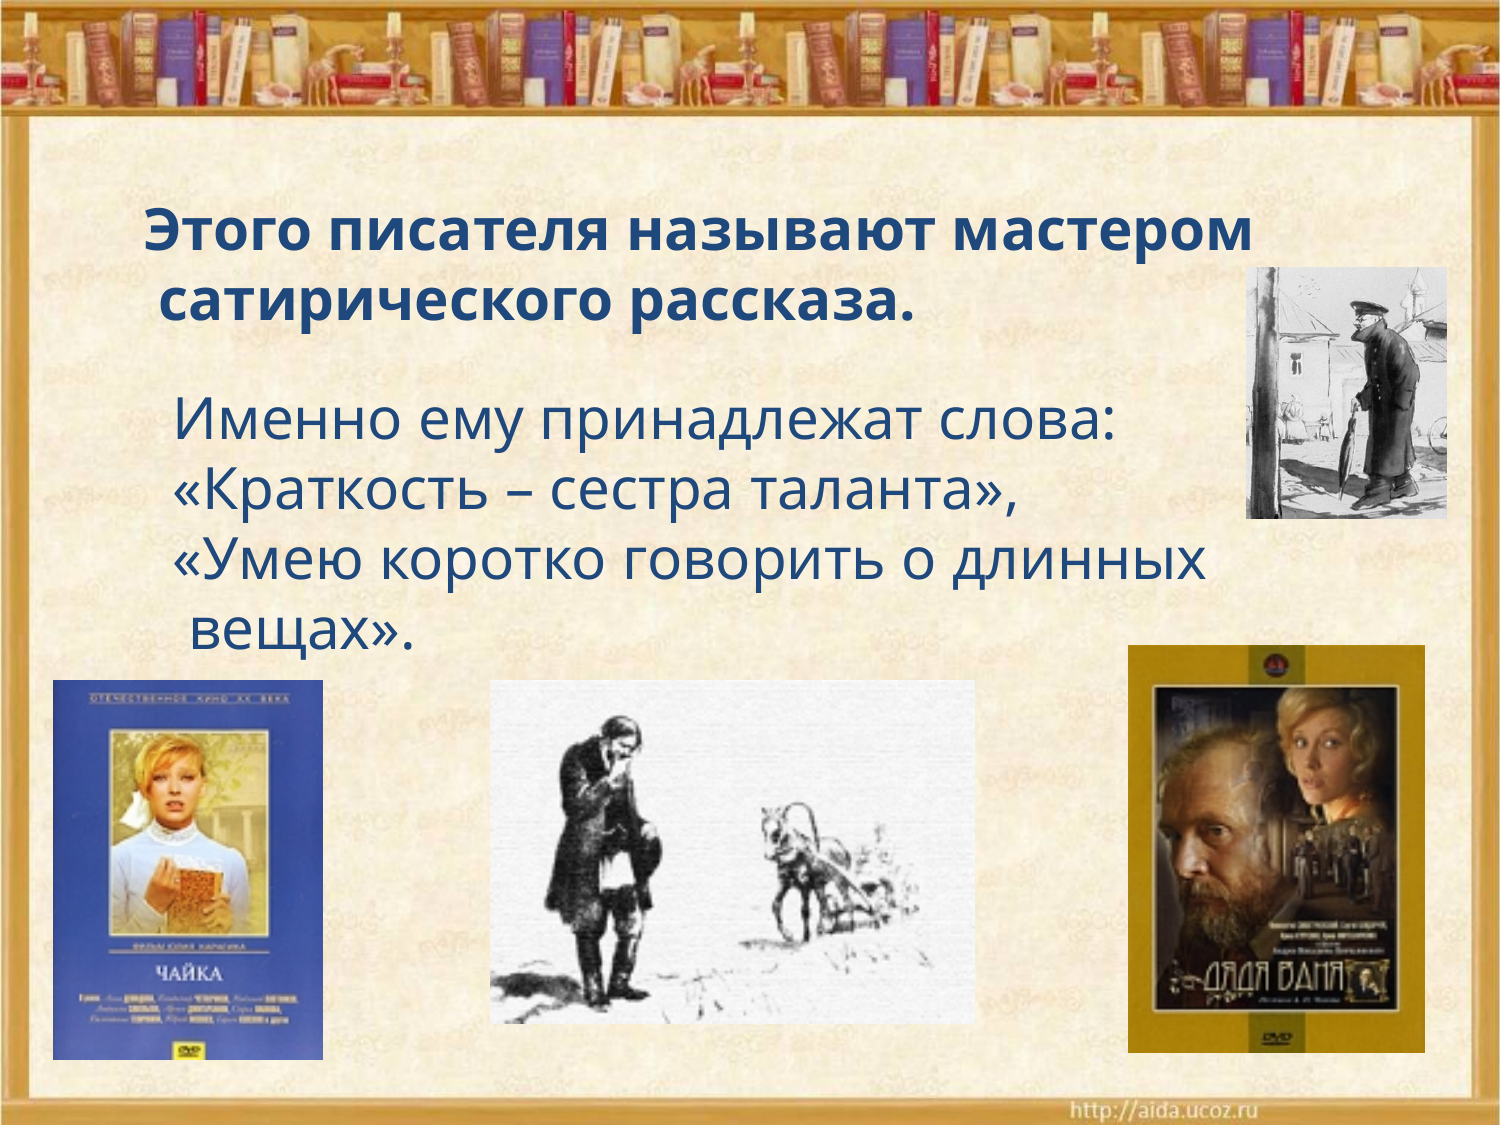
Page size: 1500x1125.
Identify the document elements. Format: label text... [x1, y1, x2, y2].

picture [0, 0, 1500, 1125]
text_box Именно ему принадлежат слова: «Краткость – сестра таланта», «Умею коротко говорить о длинных вещах». [158, 373, 1223, 669]
text_box Этого писателя называют мастером сатирического рассказа. [128, 184, 1270, 340]
